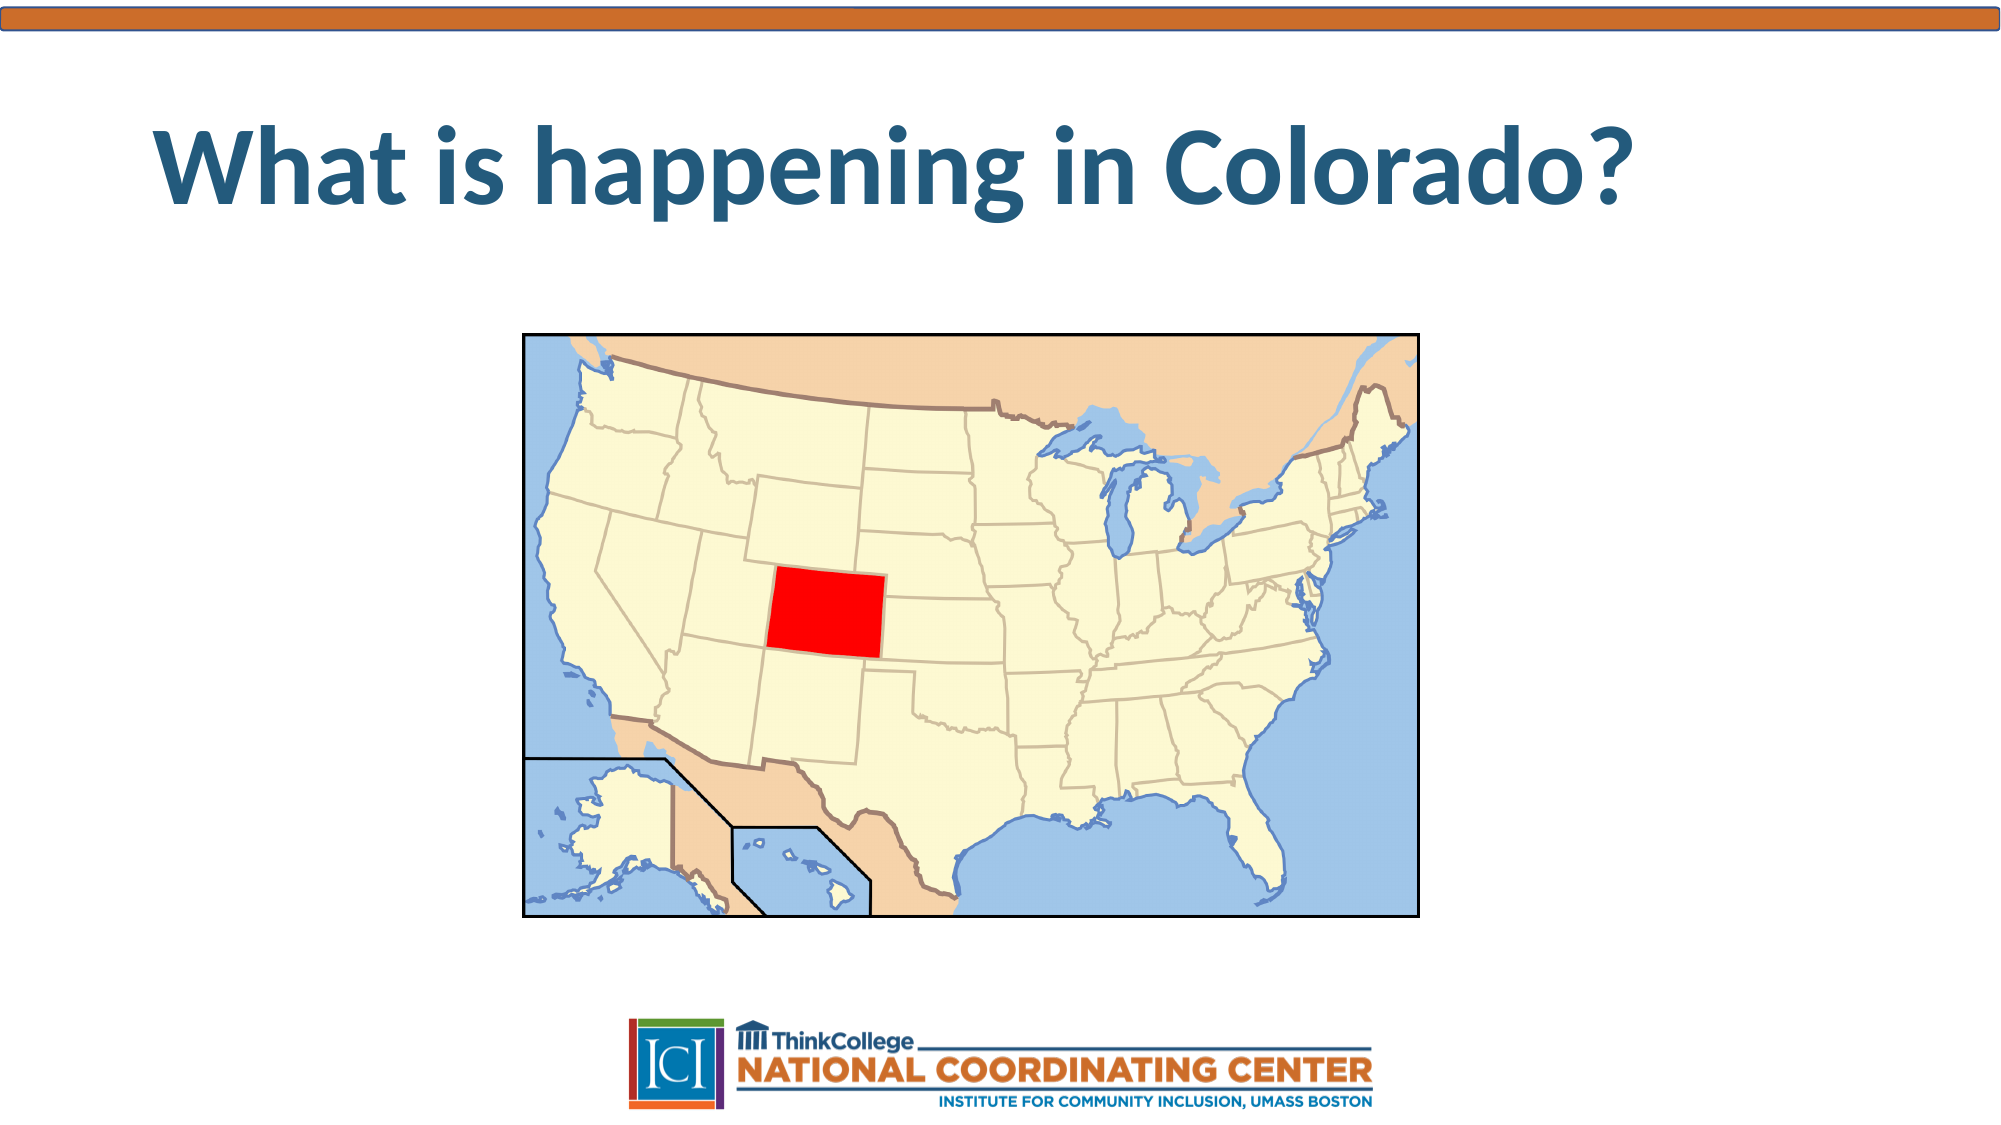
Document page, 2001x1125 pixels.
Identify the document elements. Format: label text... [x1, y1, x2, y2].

picture [627, 1017, 1373, 1111]
title What is happening in Colorado? [137, 59, 1863, 278]
picture [522, 333, 1420, 918]
